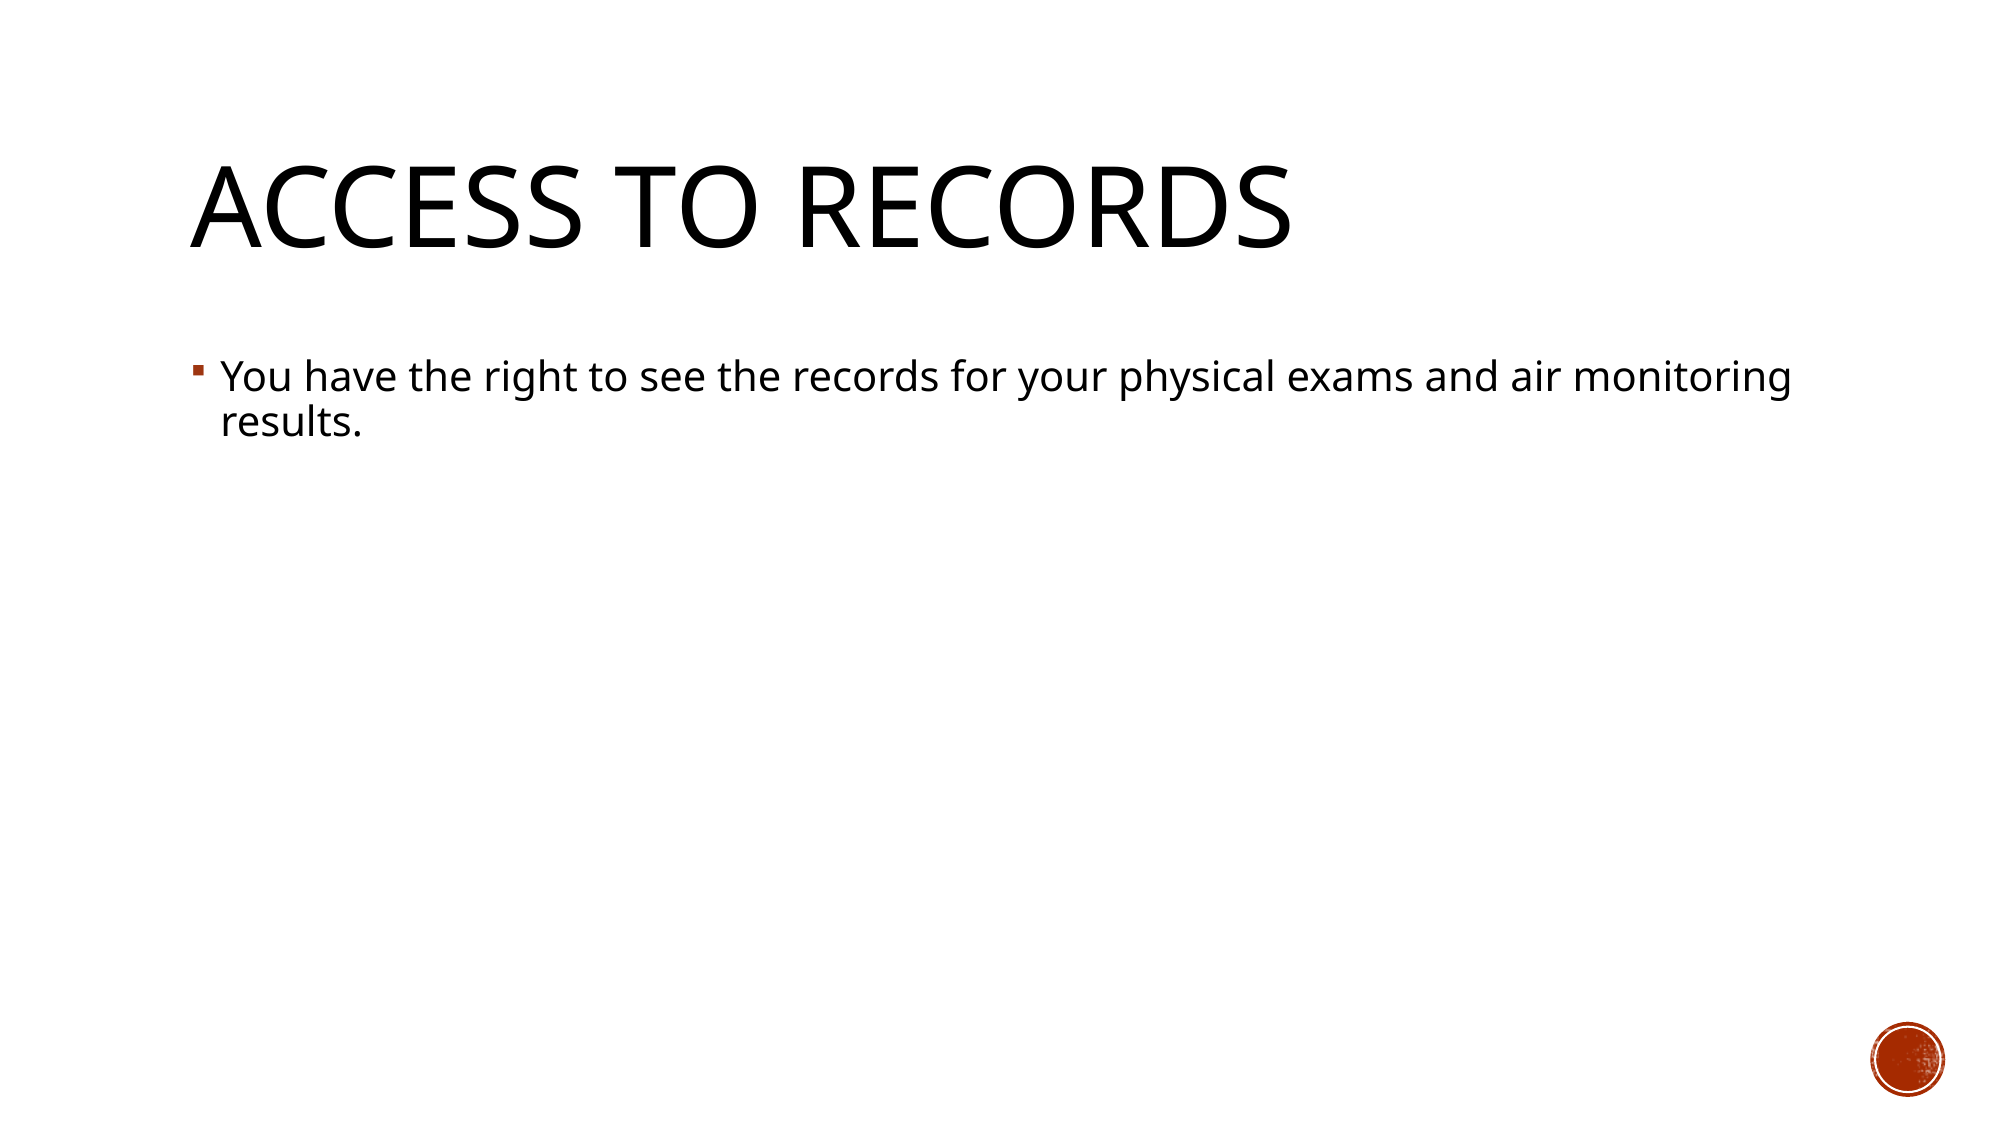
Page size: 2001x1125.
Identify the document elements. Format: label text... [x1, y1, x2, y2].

title ACCESS TO RECORDS [175, 79, 1826, 344]
list You have the right to see the records for your physical exams and air monitoring results. [175, 348, 1826, 1013]
